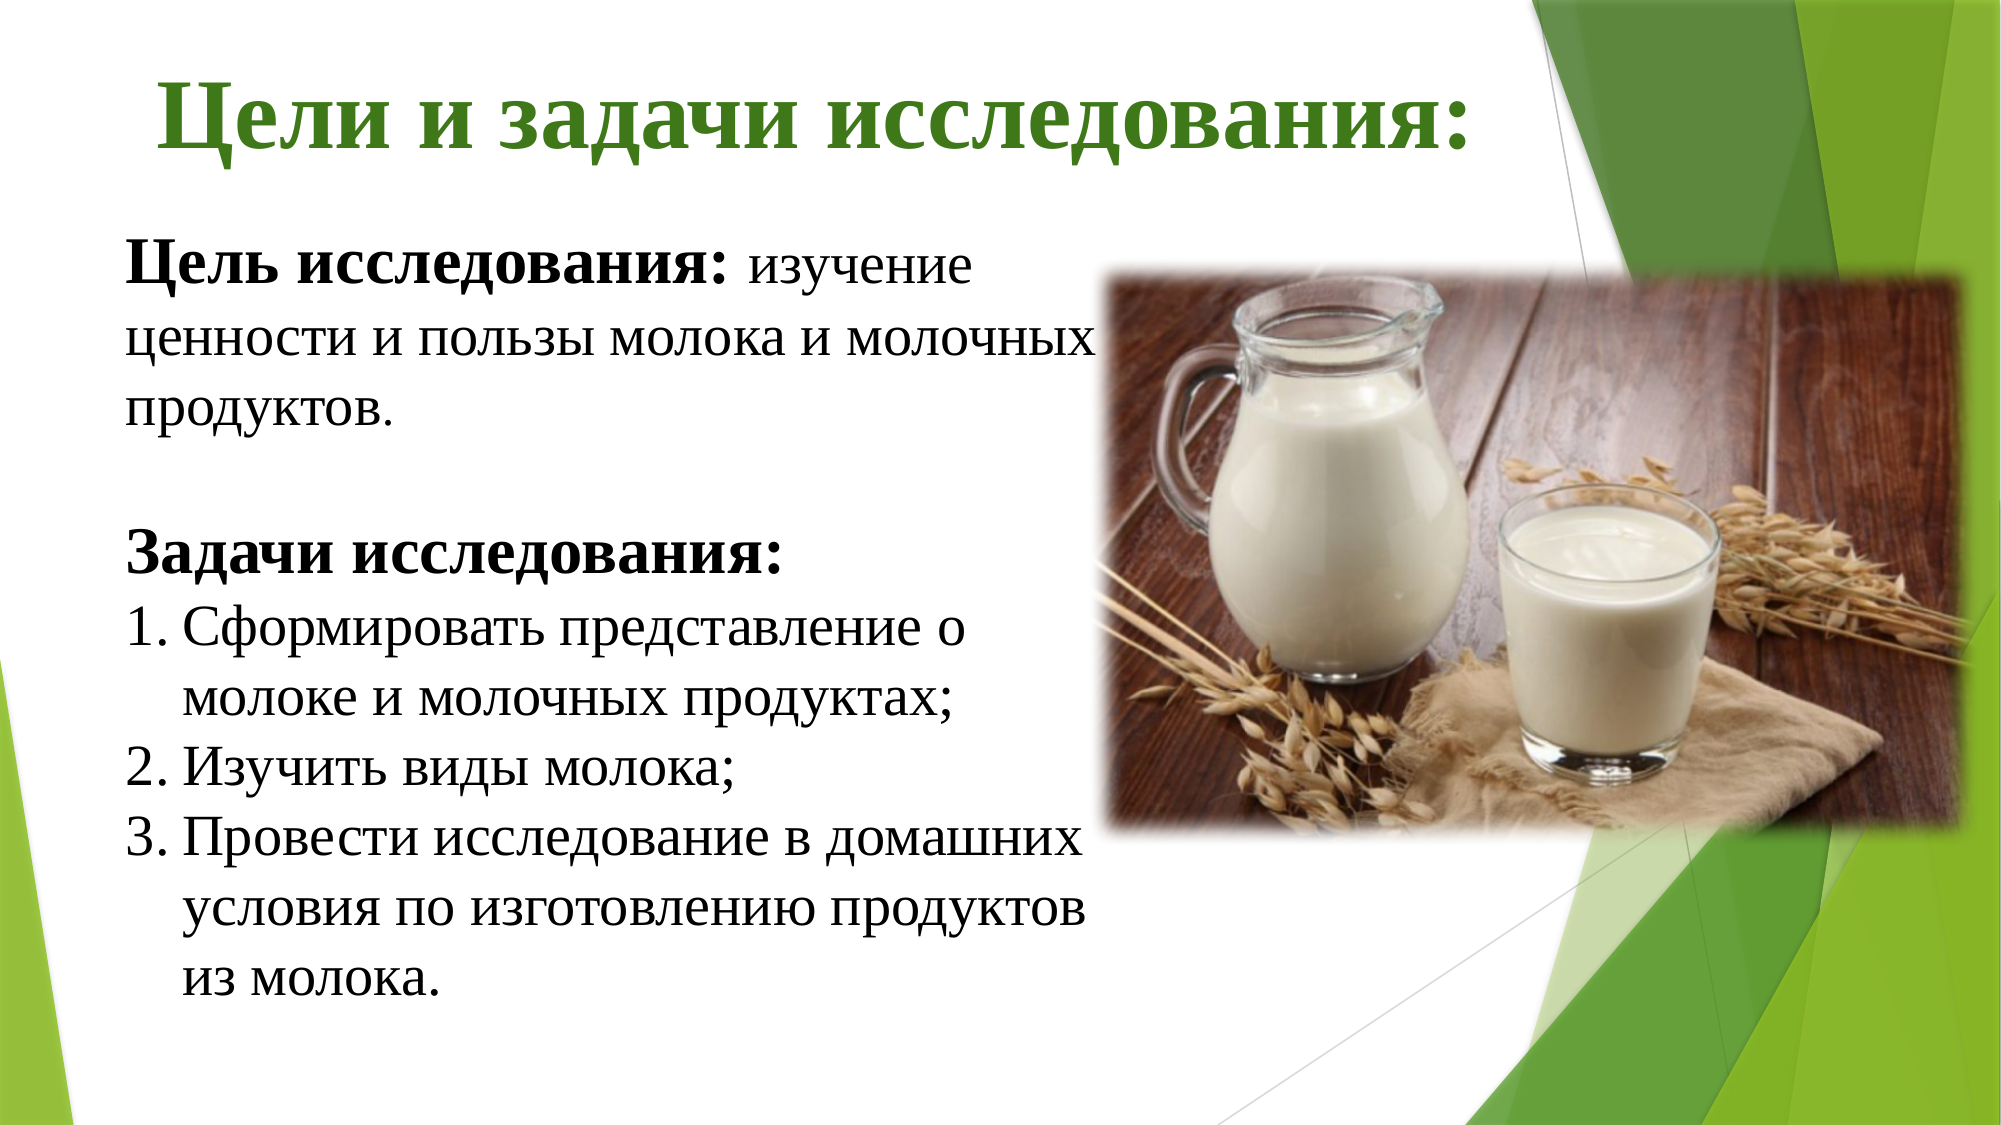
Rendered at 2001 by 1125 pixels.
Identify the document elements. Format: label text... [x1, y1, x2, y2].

picture [1088, 256, 1981, 848]
text_box Цель исследования: изучение ценности и пользы молока и молочных продуктов. Задачи исследования: Сформировать представление о молоке и молочных продуктах; Изучить виды молока; Провести исследование в домашних условия по изготовлению продуктов из молока. [111, 209, 1146, 1015]
title Цели и задачи исследования: [111, 41, 1522, 219]
